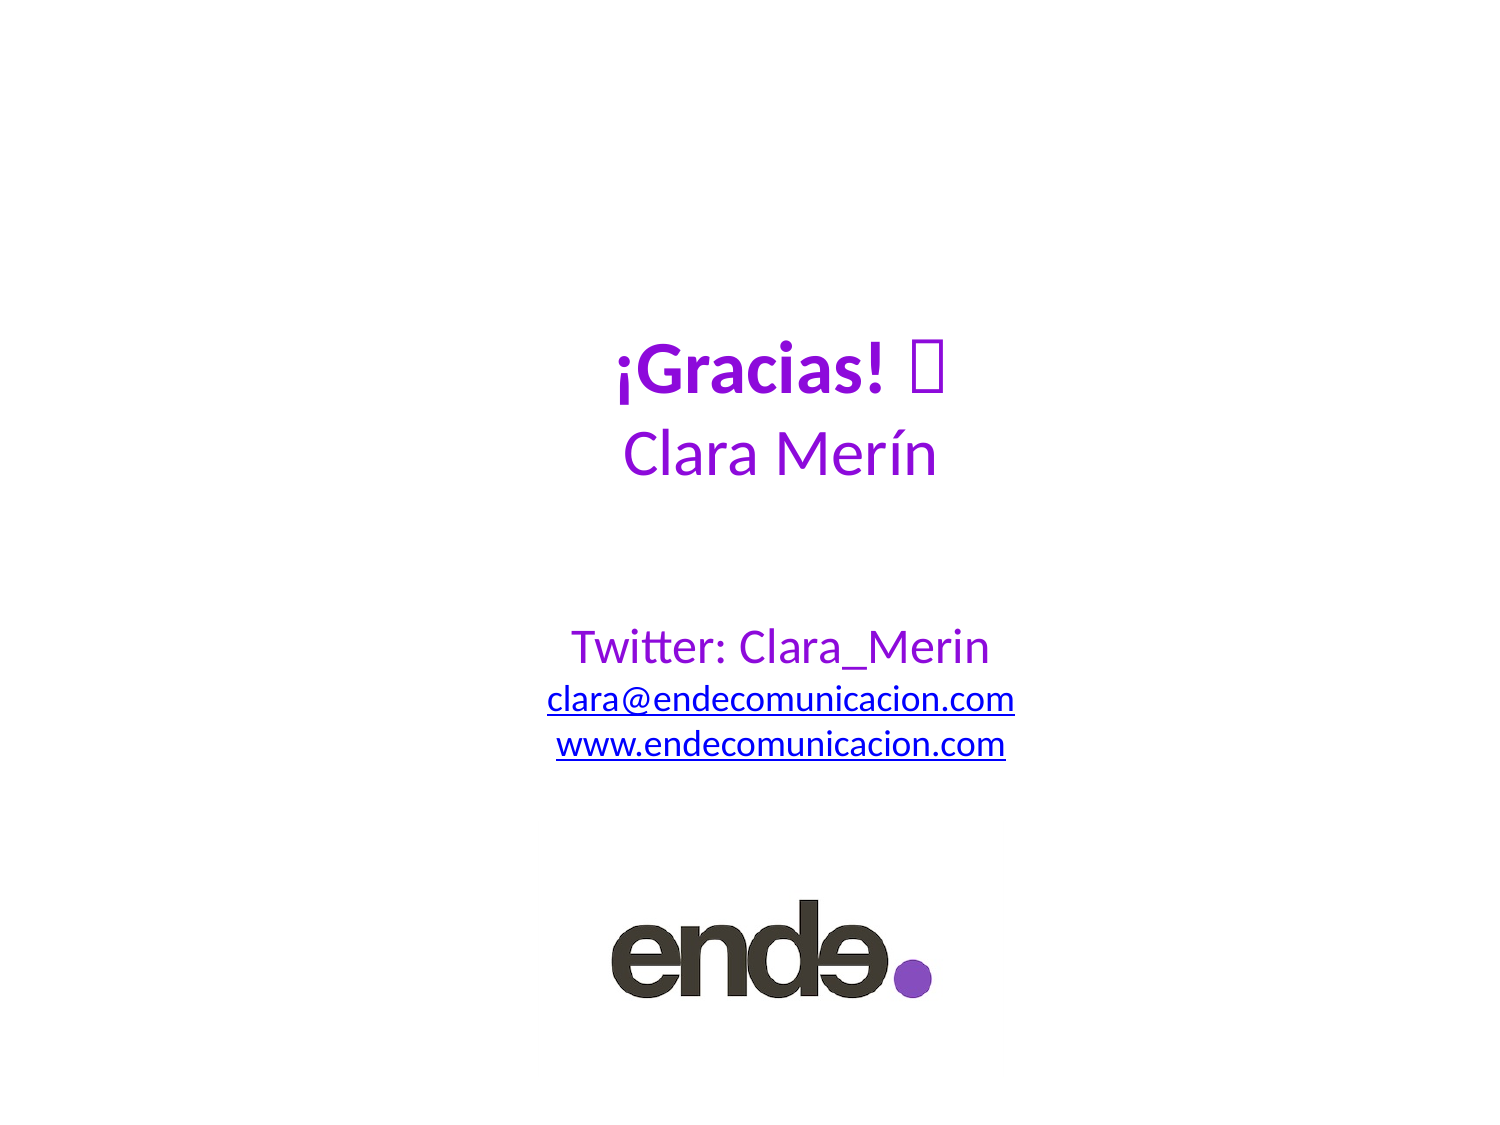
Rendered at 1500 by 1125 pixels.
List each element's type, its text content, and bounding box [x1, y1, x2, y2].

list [538, 821, 1004, 1078]
text_box ¡Gracias!  Clara Merín Twitter: Clara_Merin clara@endecomunicacion.com www.endecomunicacion.com [405, 311, 1157, 816]
